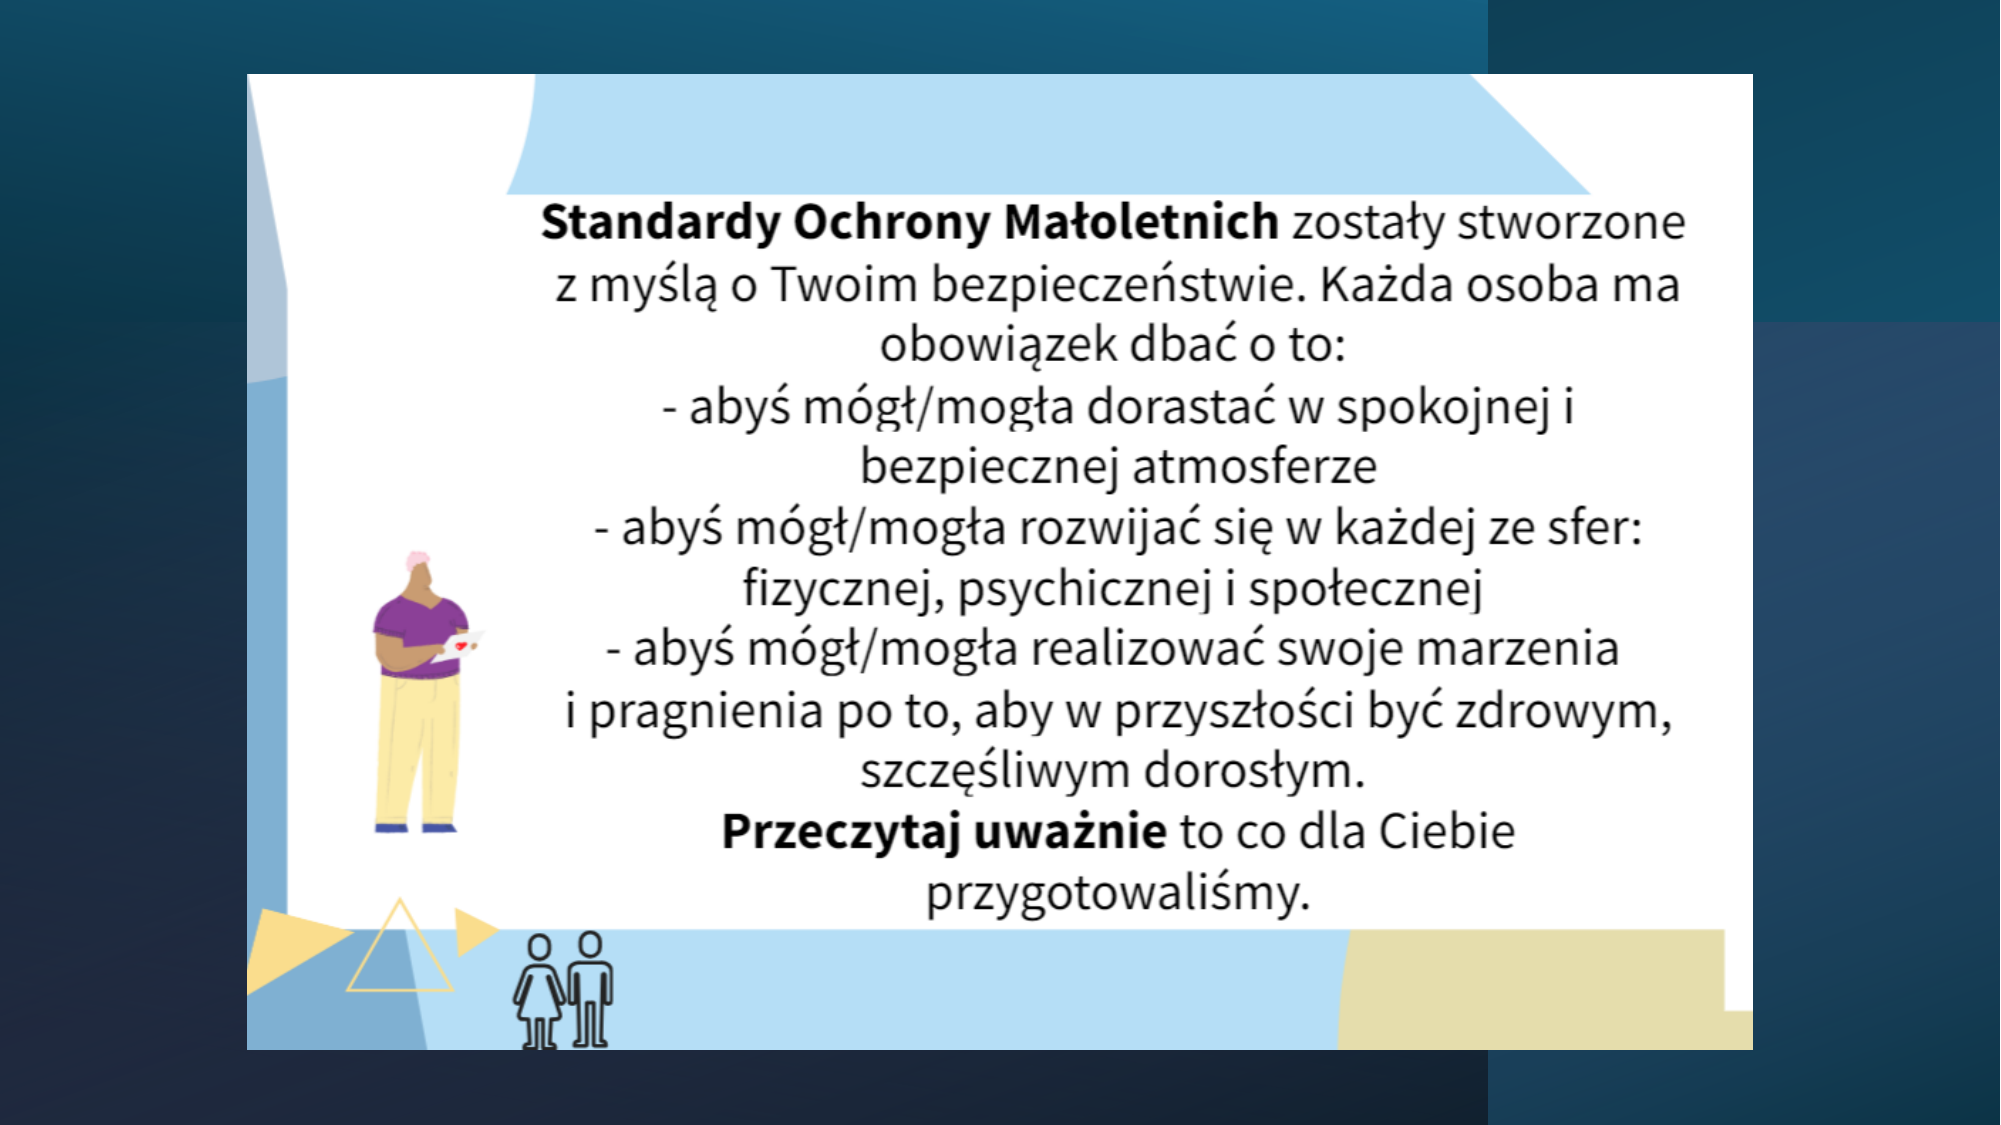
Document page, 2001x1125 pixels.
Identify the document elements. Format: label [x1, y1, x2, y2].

text_box [0, 0, 1489, 321]
text_box [1489, 0, 2000, 321]
text_box [0, 321, 2000, 1125]
picture [246, 74, 1754, 1051]
